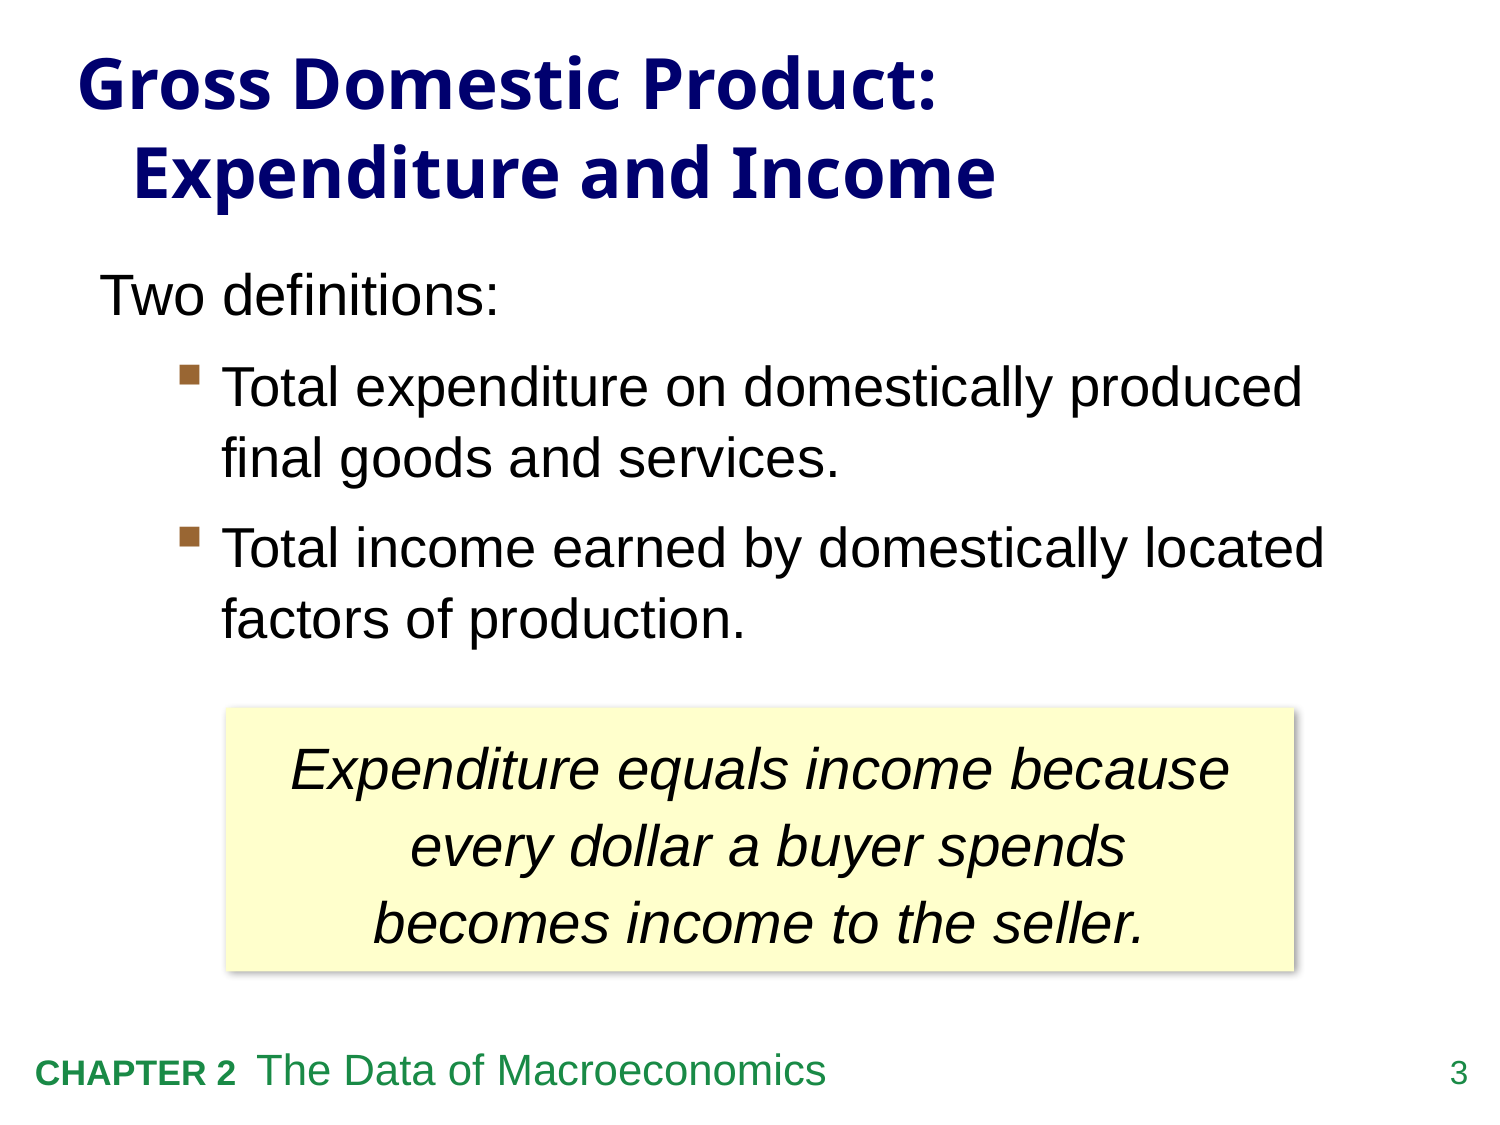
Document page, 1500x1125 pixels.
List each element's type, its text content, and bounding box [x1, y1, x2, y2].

list Two definitions: Total expenditure on domestically produced final goods and services. Total income earned by domestically located factors of production. [84, 246, 1435, 695]
title Gross Domestic Product: Expenditure and Income [76, 46, 1430, 201]
text_box Expenditure equals income because every dollar a buyer spends becomes income to the seller. [225, 707, 1294, 972]
